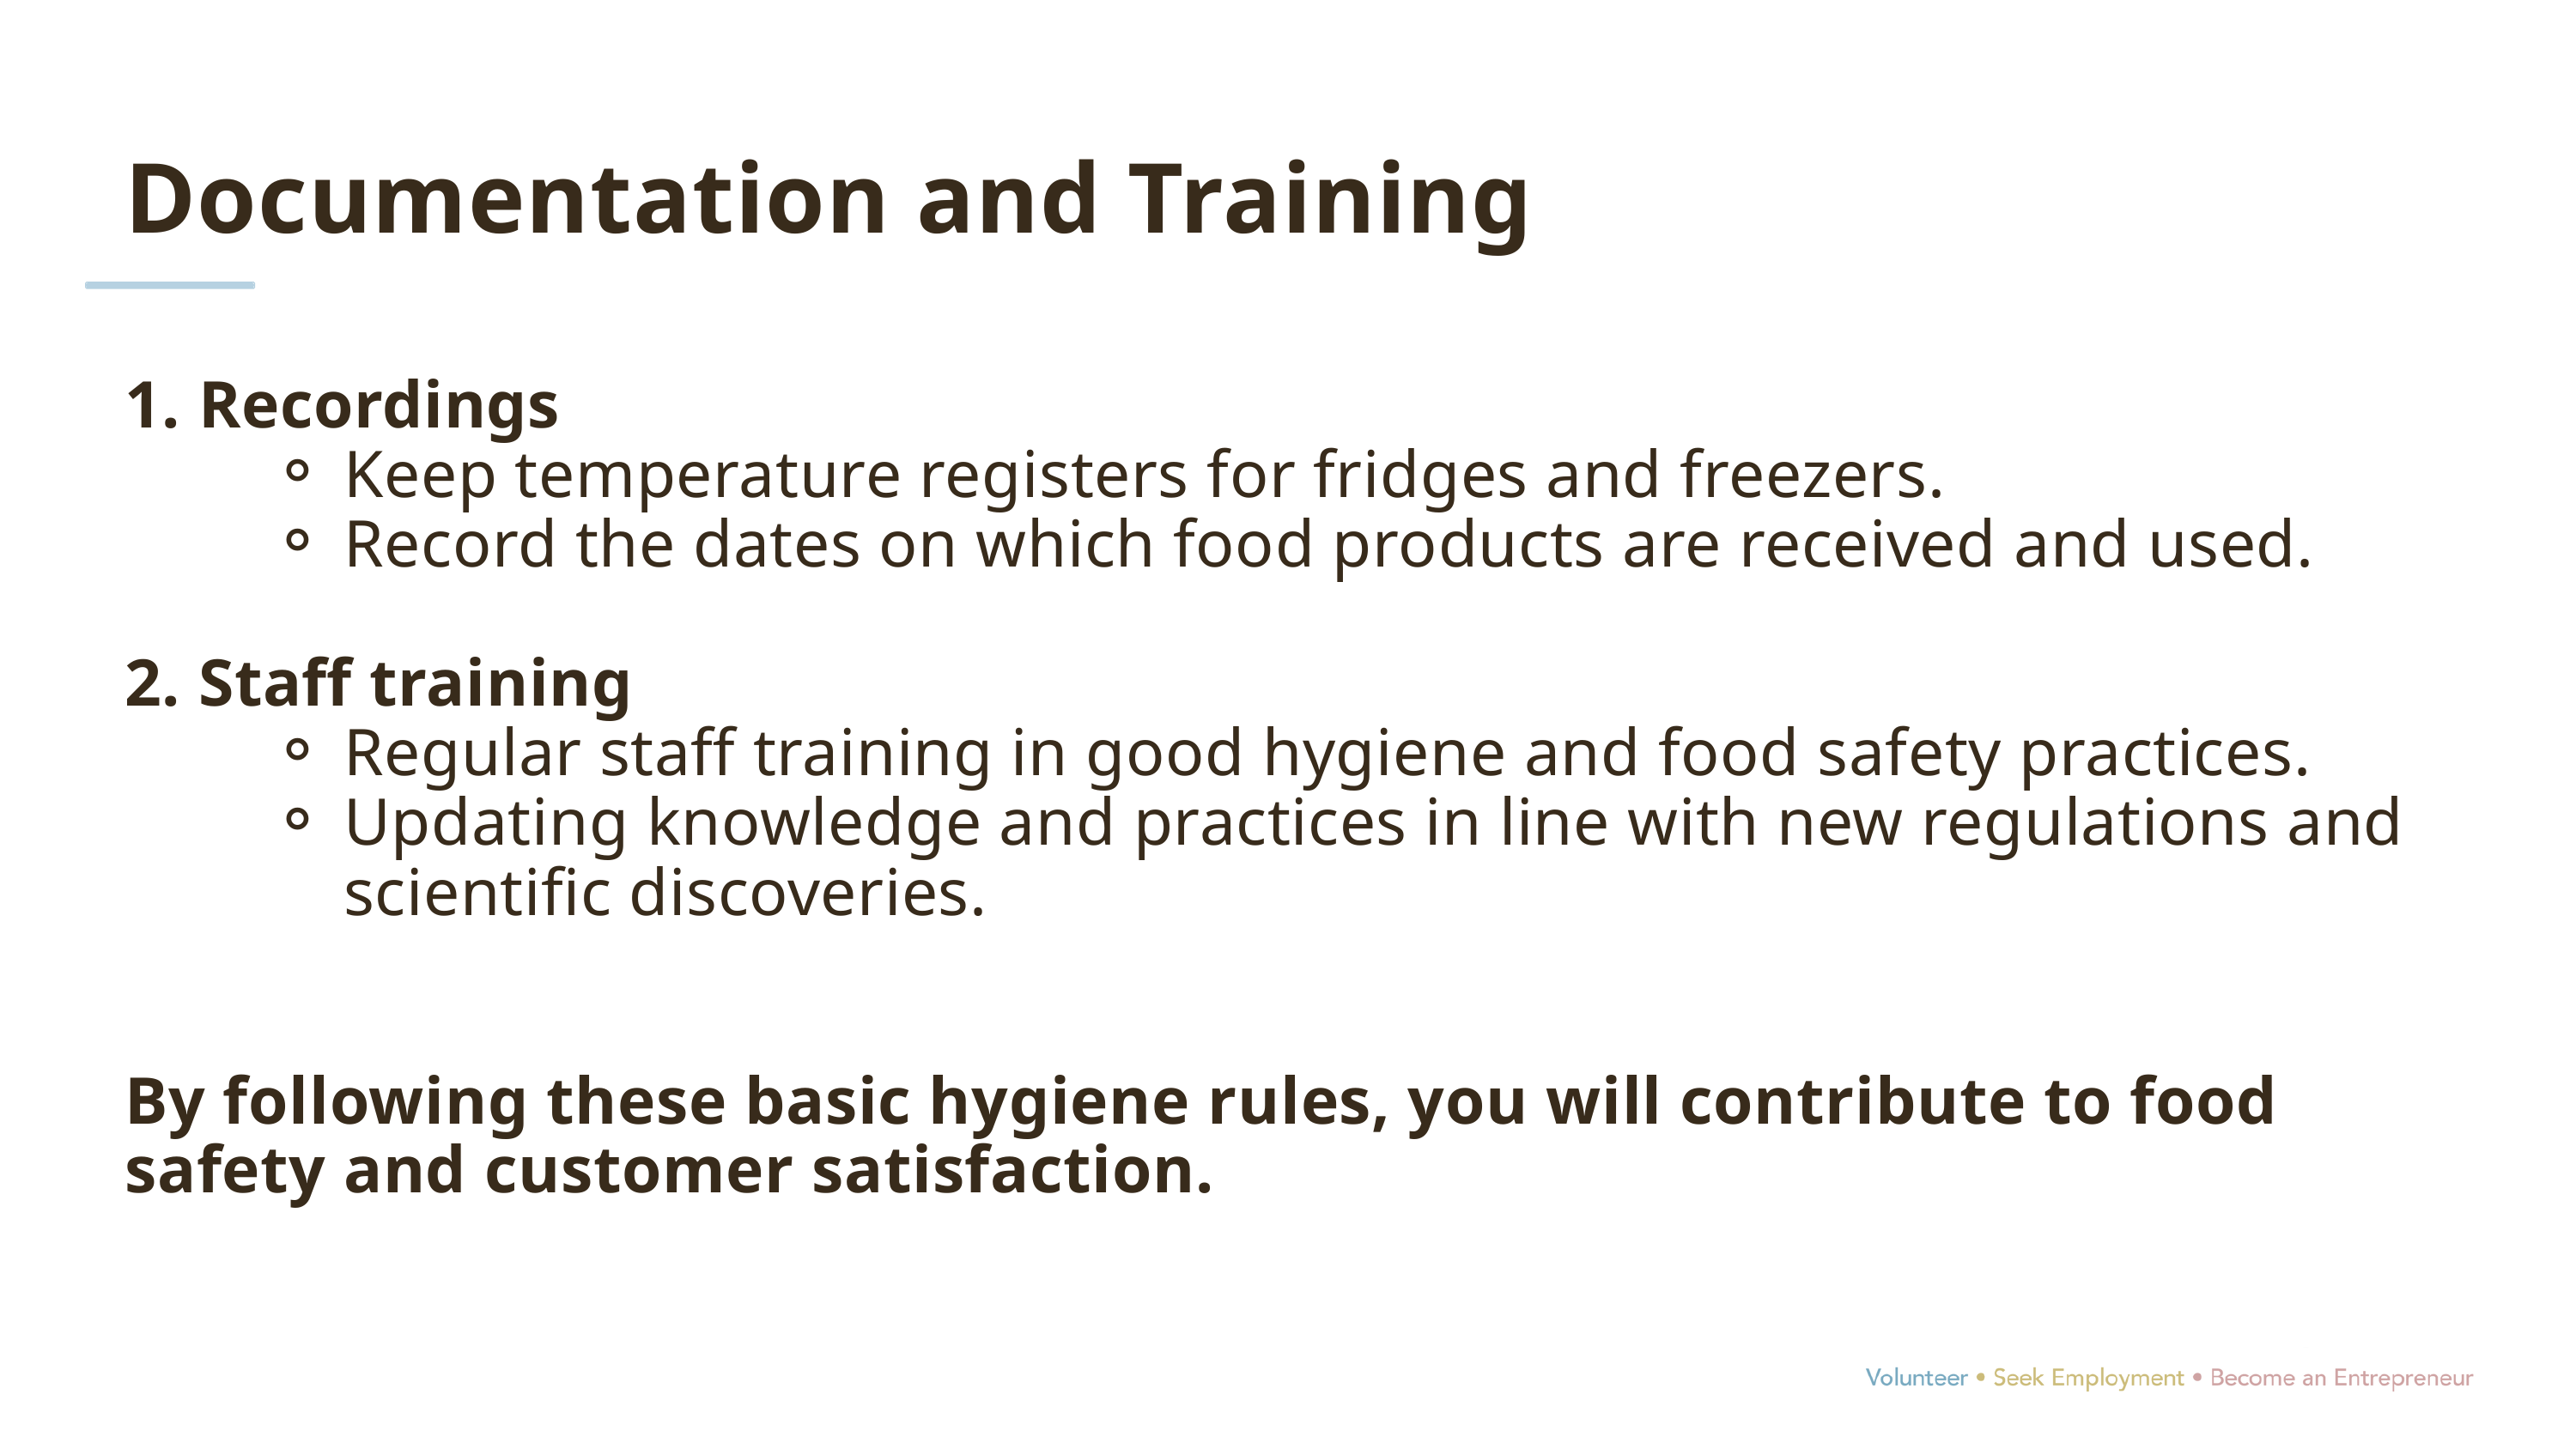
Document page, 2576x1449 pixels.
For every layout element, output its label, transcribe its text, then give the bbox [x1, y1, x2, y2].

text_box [84, 281, 256, 289]
text_box [1827, 1347, 2538, 1421]
text_box Documentation and Training [125, 158, 2470, 252]
text_box 1. Recordings Keep temperature registers for fridges and freezers. Record the dates on which food products are received and used. 2. Staff training Regular staff training in good hygiene and food safety practices. Updating knowledge and practices in line with new regulations and scientific discoveries. By following these basic hygiene rules, you will contribute to food safety and customer satisfaction. [125, 371, 2470, 1207]
